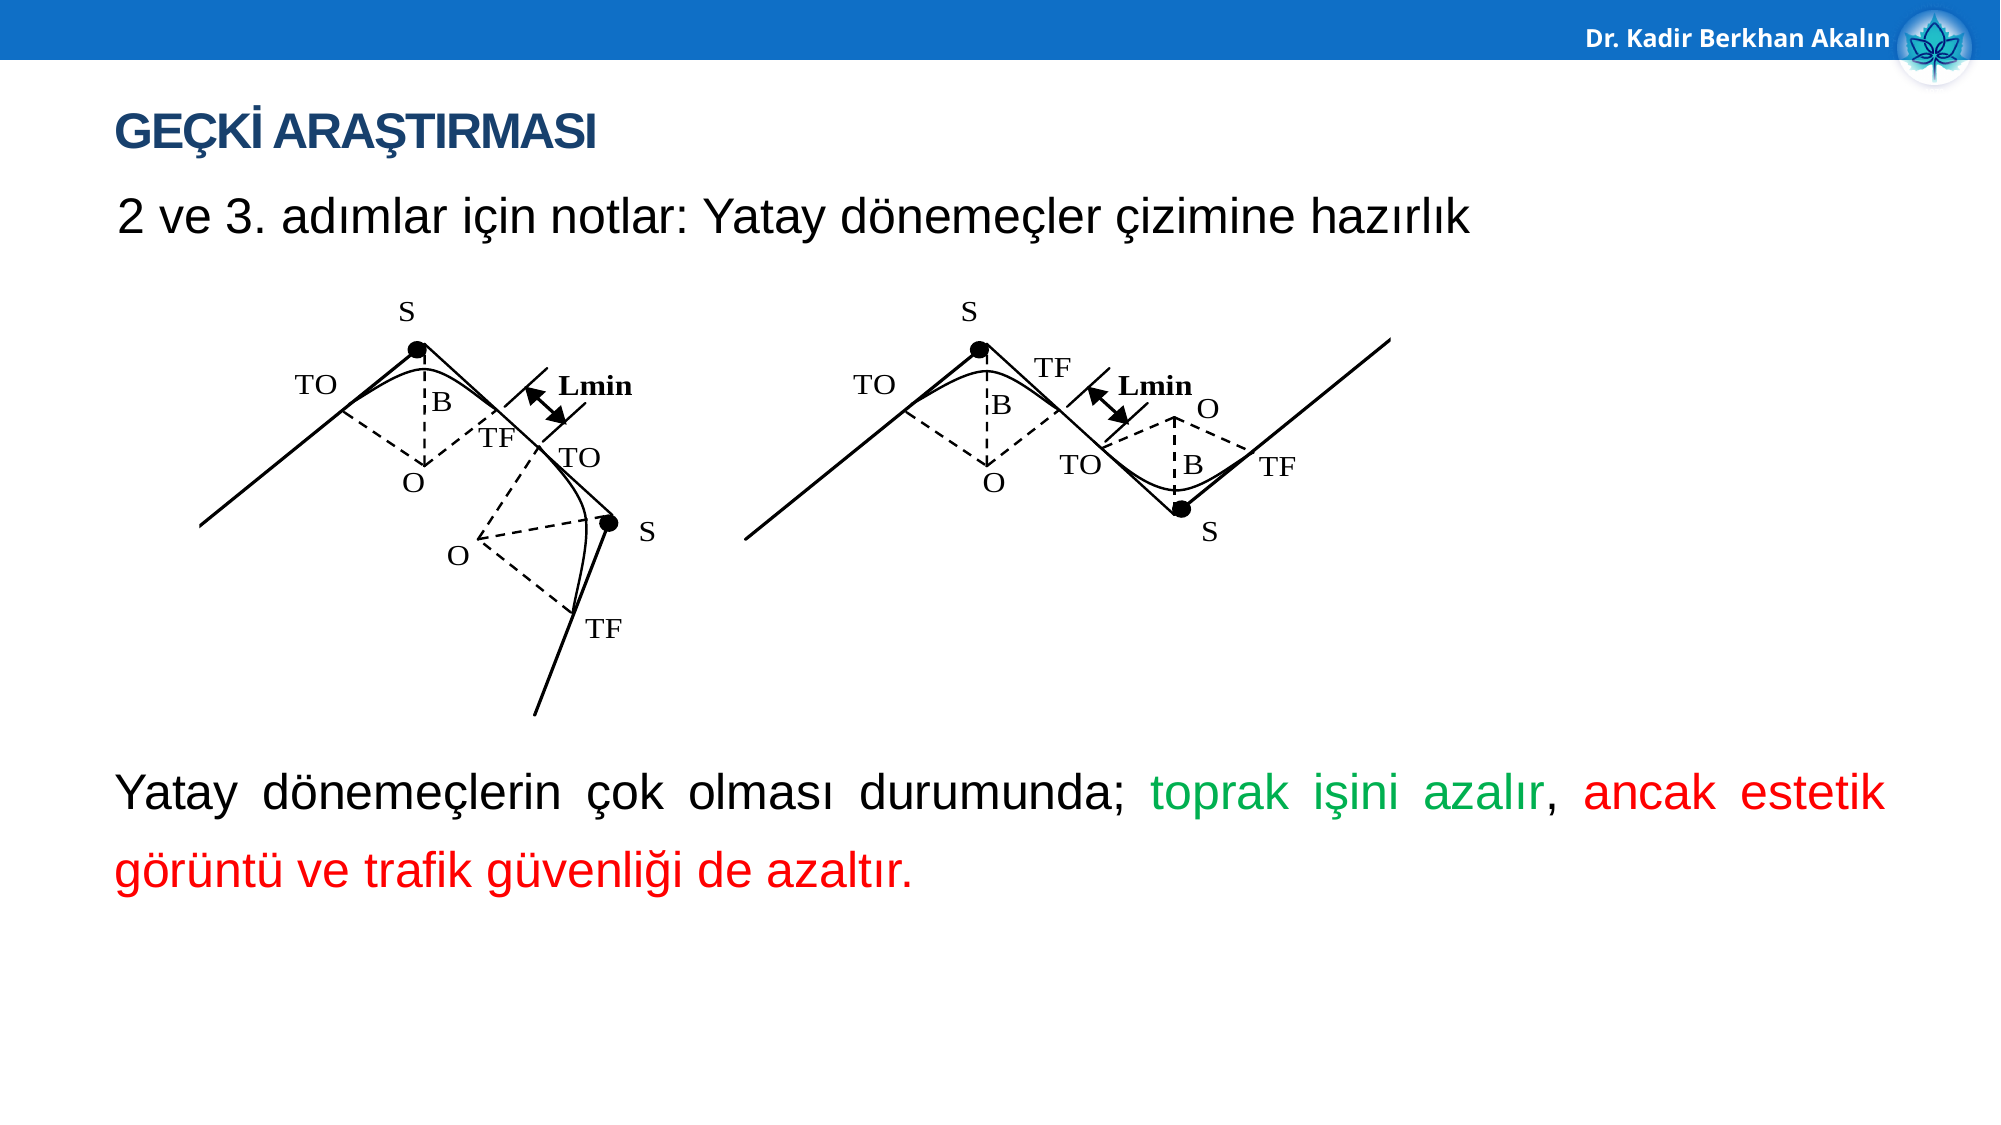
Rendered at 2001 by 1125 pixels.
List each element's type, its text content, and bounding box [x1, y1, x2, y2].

text_box Yatay dönemeçlerin çok olması durumunda; toprak işini azalır, ancak estetik görüntü ve trafik güvenliği de azaltır. [99, 734, 1900, 905]
title GEÇKİ ARAŞTIRMASI [99, 87, 1900, 170]
text_box Dr. Kadir Berkhan Akalın [1570, 15, 1872, 61]
picture [198, 294, 1391, 735]
text_box 2 ve 3. adımlar için notlar: Yatay dönemeçler çizimine hazırlık [102, 176, 1487, 252]
picture [1875, 0, 1990, 108]
